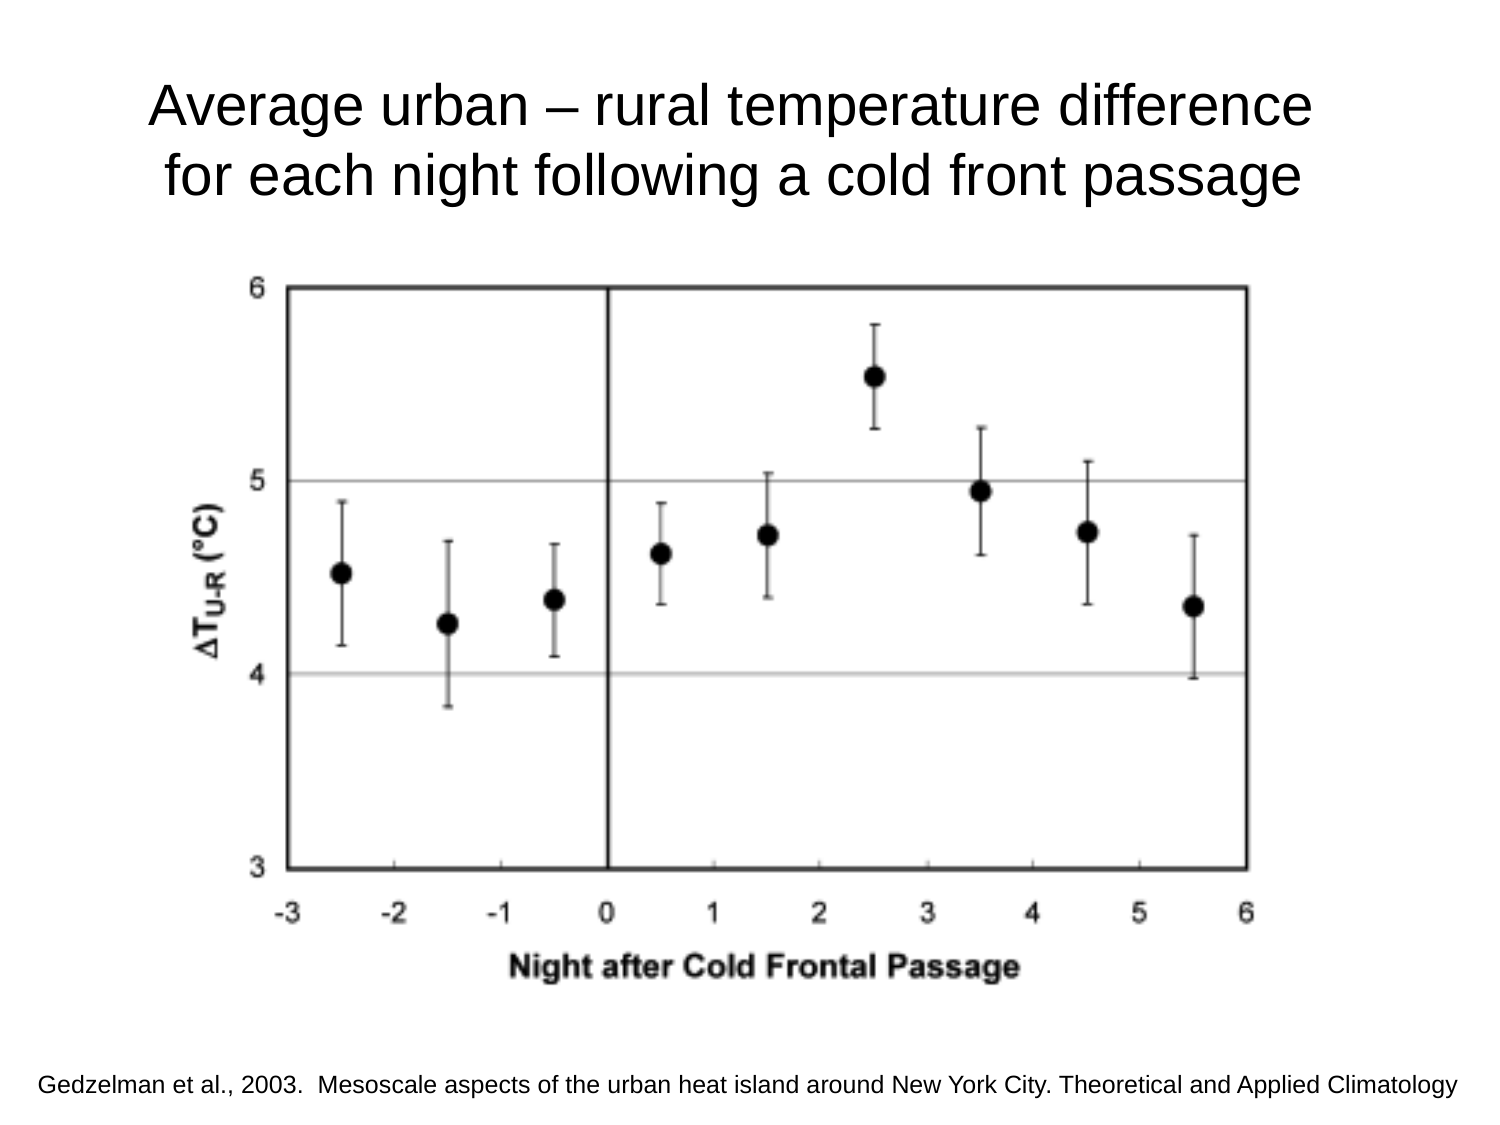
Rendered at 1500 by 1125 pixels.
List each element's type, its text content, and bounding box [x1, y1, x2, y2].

text_box Gedzelman et al., 2003. Mesoscale aspects of the urban heat island around New York City. Theoretical and Applied Climatology [22, 1061, 1497, 1107]
picture [136, 261, 1268, 1062]
text_box Average urban – rural temperature difference for each night following a cold front passage [133, 59, 1347, 215]
